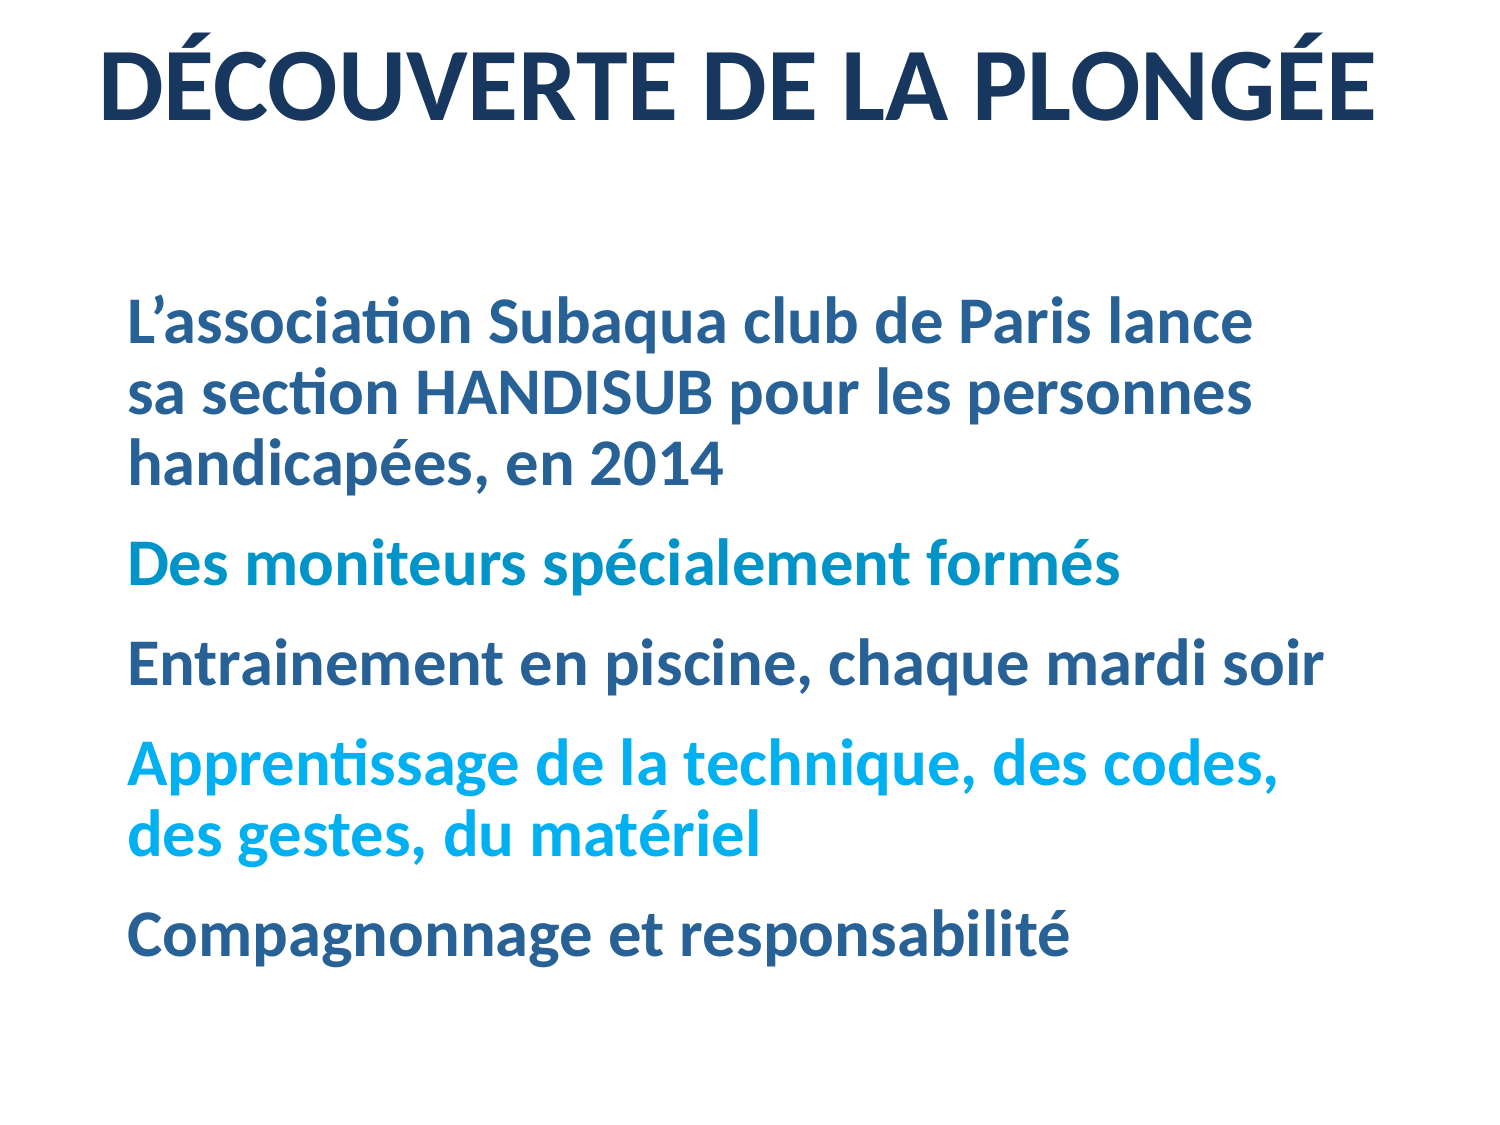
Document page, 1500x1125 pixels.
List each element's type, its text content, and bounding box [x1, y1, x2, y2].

text_box L’association Subaqua club de Paris lance sa section HANDISUB pour les personnes handicapées, en 2014 Des moniteurs spécialement formés Entrainement en piscine, chaque mardi soir Apprentissage de la technique, des codes, des gestes, du matériel Compagnonnage et responsabilité [112, 278, 1447, 1118]
text_box DÉCOUVERTE DE LA PLONGÉE [0, 16, 1500, 142]
